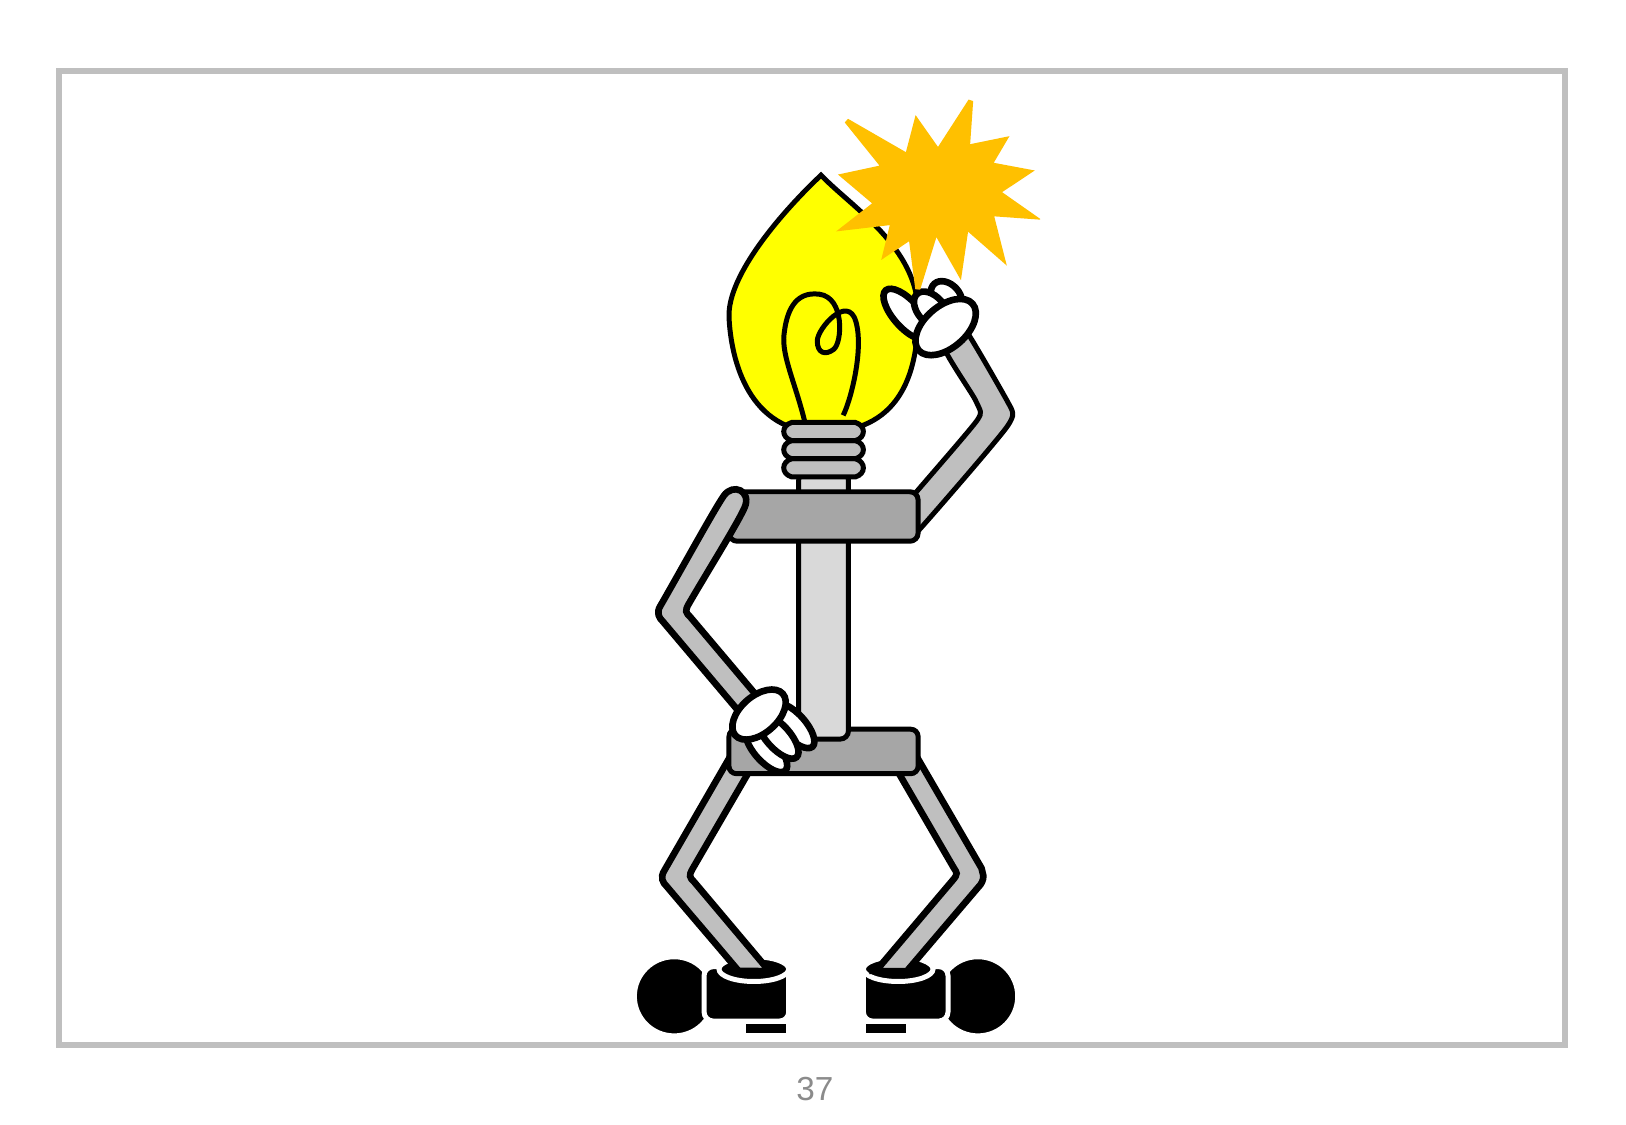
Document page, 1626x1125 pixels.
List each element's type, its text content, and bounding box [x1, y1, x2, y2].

slide_number 37 [631, 1057, 998, 1117]
